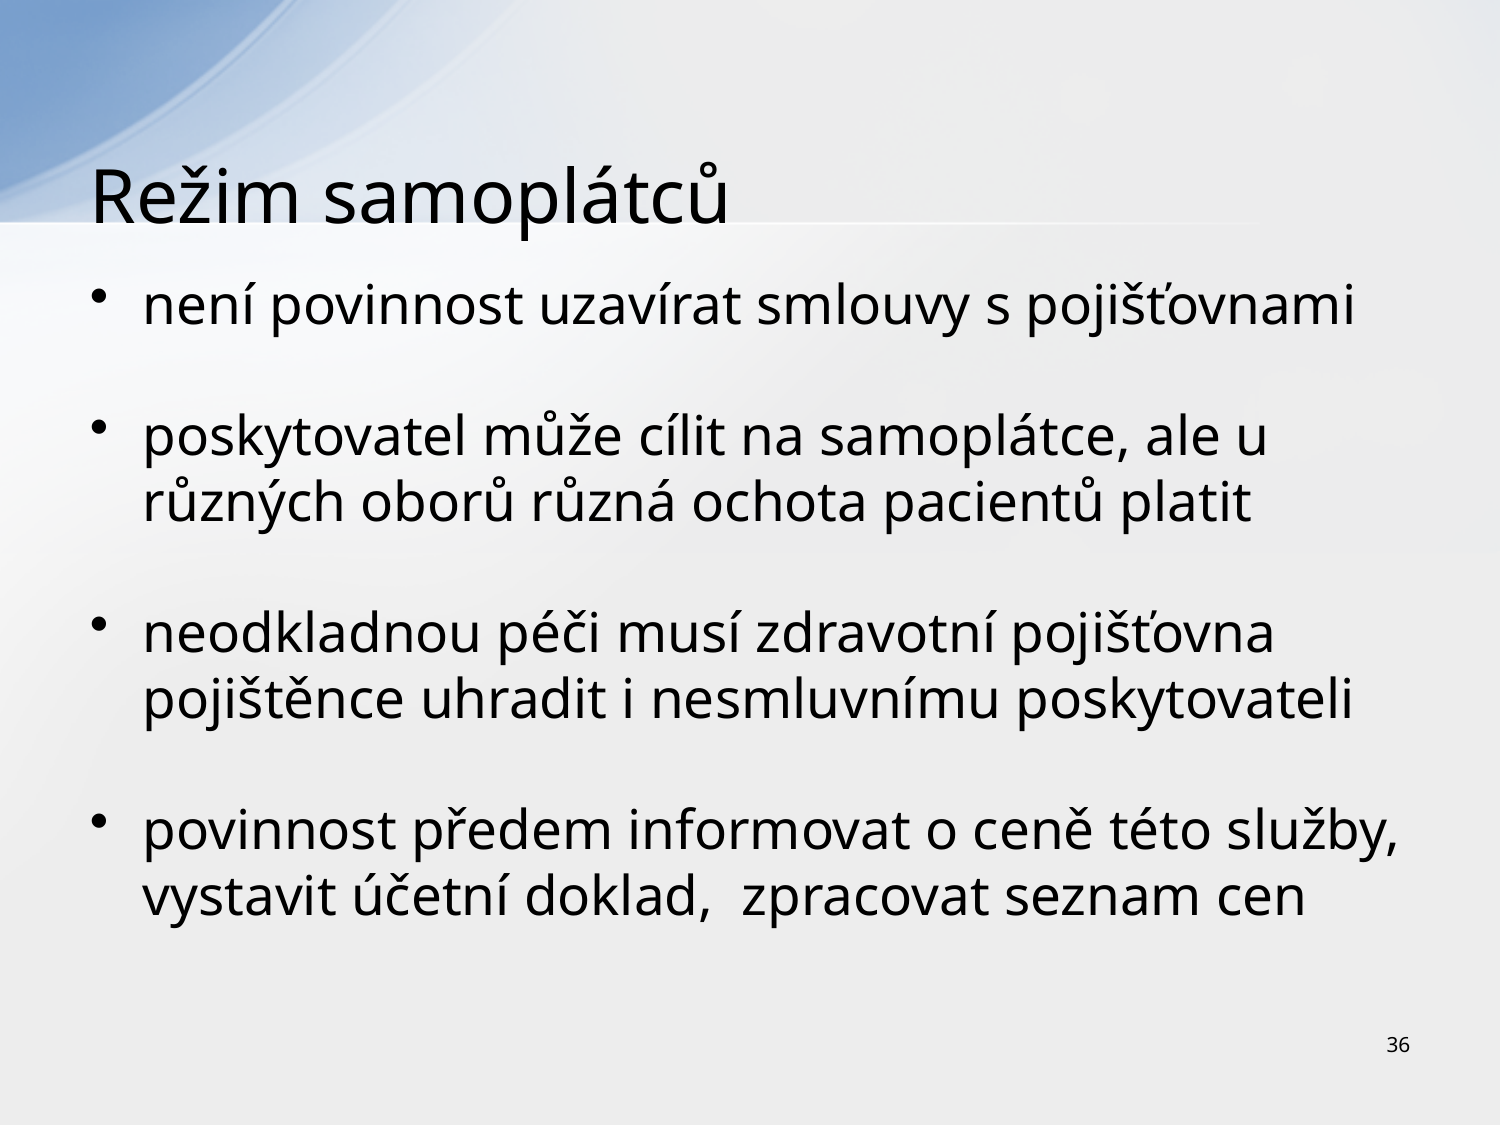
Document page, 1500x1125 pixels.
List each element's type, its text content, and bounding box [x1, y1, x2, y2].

list není povinnost uzavírat smlouvy s pojišťovnami poskytovatel může cílit na samoplátce, ale u různých oborů různá ochota pacientů platit neodkladnou péči musí zdravotní pojišťovna pojištěnce uhradit i nesmluvnímu poskytovateli povinnost předem informovat o ceně této služby, vystavit účetní doklad, zpracovat seznam cen [75, 262, 1425, 1005]
picture [0, 0, 1500, 1125]
slide_number 36 [1074, 1024, 1425, 1103]
title Režim samoplátců [75, 58, 1425, 247]
